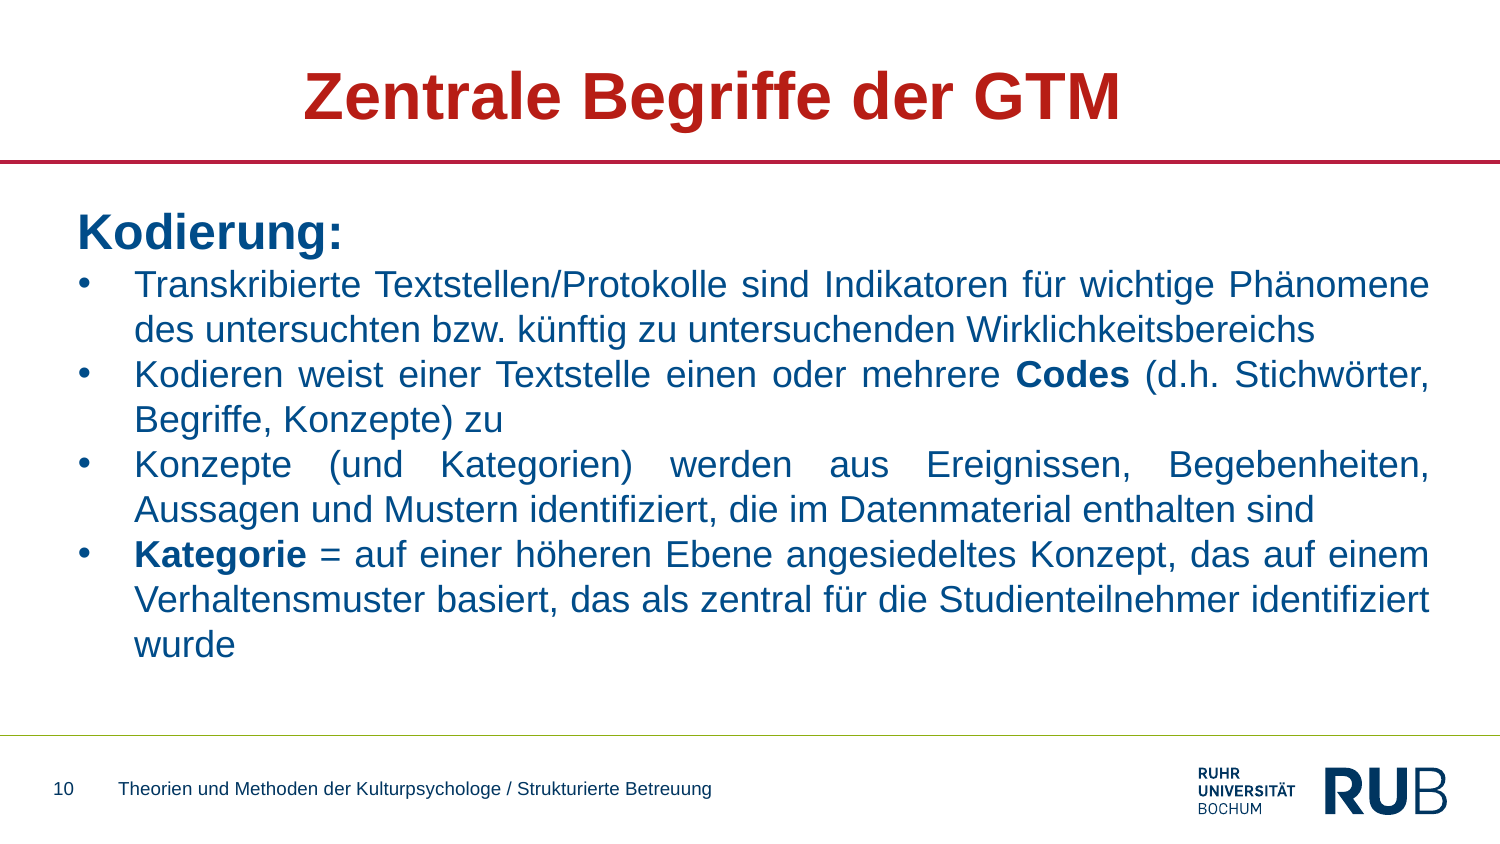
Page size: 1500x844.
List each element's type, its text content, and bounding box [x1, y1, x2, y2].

list Kodierung: Transkribierte Textstellen/Protokolle sind Indikatoren für wichtige Phänomene des untersuchten bzw. künftig zu untersuchenden Wirklichkeitsbereichs Kodieren weist einer Textstelle einen oder mehrere Codes (d.h. Stichwörter, Begriffe, Konzepte) zu Konzepte (und Kategorien) werden aus Ereignissen, Begebenheiten, Aussagen und Mustern identifiziert, die im Datenmaterial enthalten sind Kategorie = auf einer höheren Ebene angesiedeltes Konzept, das auf einem Verhaltensmuster basiert, das als zentral für die Studienteilnehmer identifiziert wurde [77, 200, 1431, 682]
slide_number 10 [53, 779, 95, 798]
footer Theorien und Methoden der Kulturpsychologe / Strukturierte Betreuung [118, 779, 1152, 798]
title Zentrale Begriffe der GTM [93, 53, 1334, 130]
